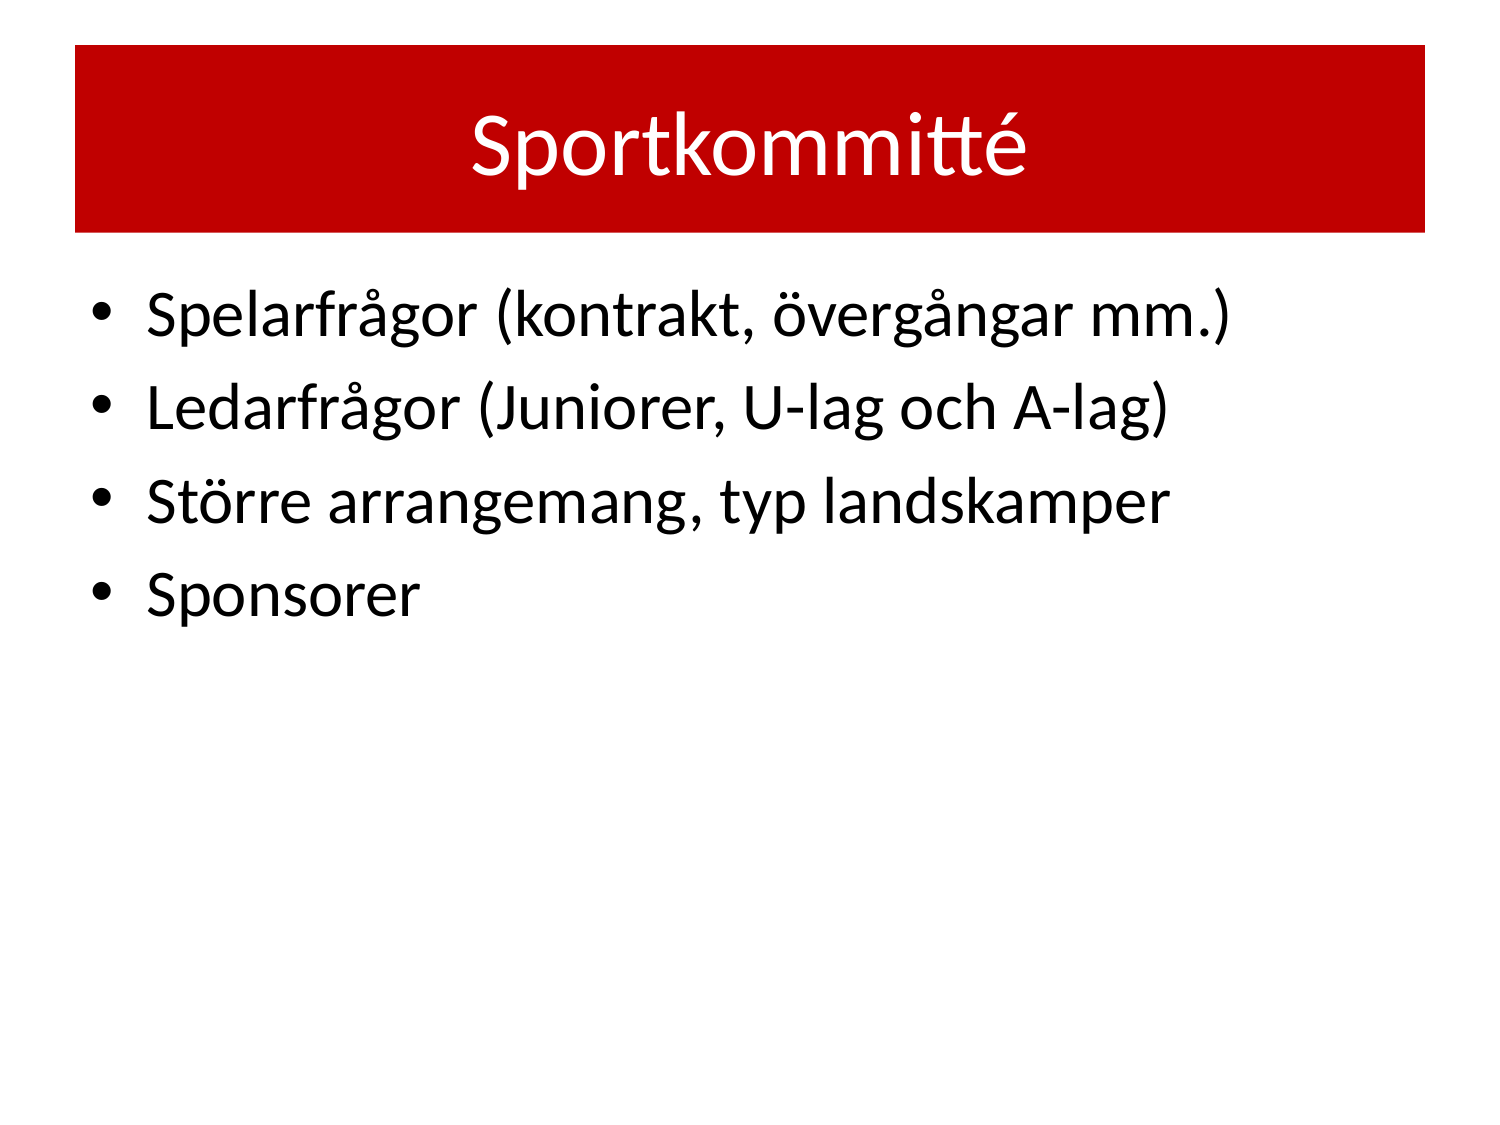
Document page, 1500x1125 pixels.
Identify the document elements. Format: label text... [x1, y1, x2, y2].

list Spelarfrågor (kontrakt, övergångar mm.) Ledarfrågor (Juniorer, U-lag och A-lag) Större arrangemang, typ landskamper Sponsorer [75, 262, 1425, 1005]
title Sportkommitté [75, 45, 1425, 233]
